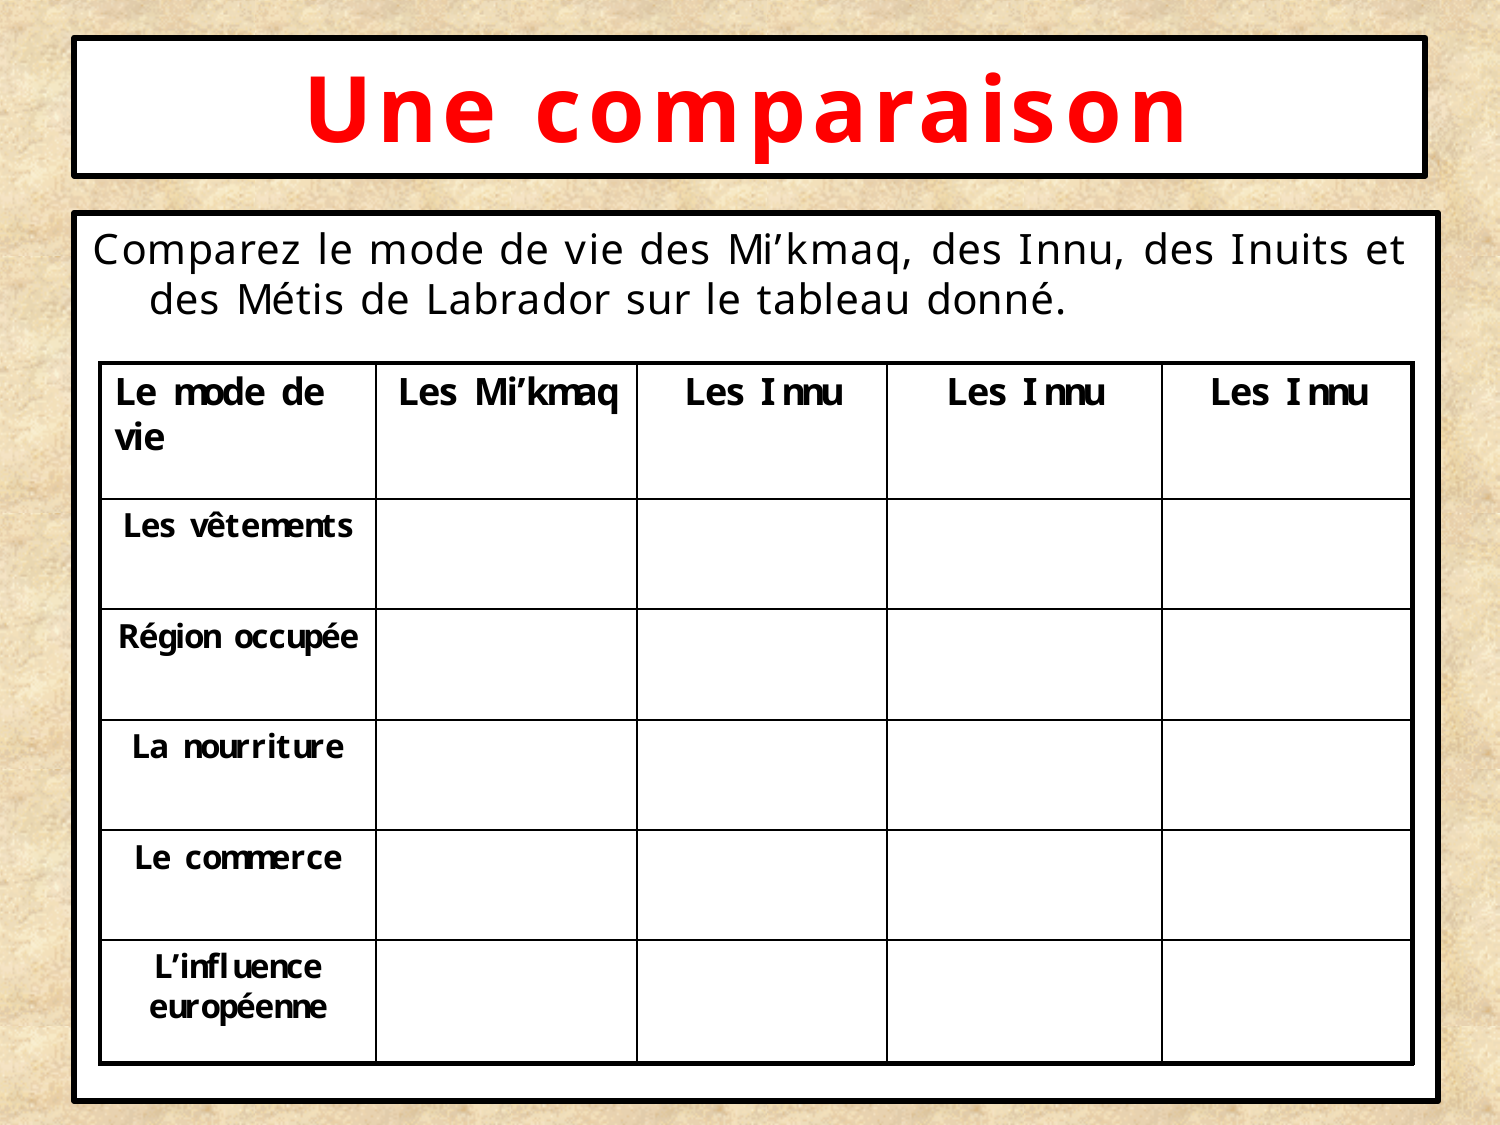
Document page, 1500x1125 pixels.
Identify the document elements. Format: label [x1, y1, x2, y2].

text_box [0, 0, 1500, 1125]
